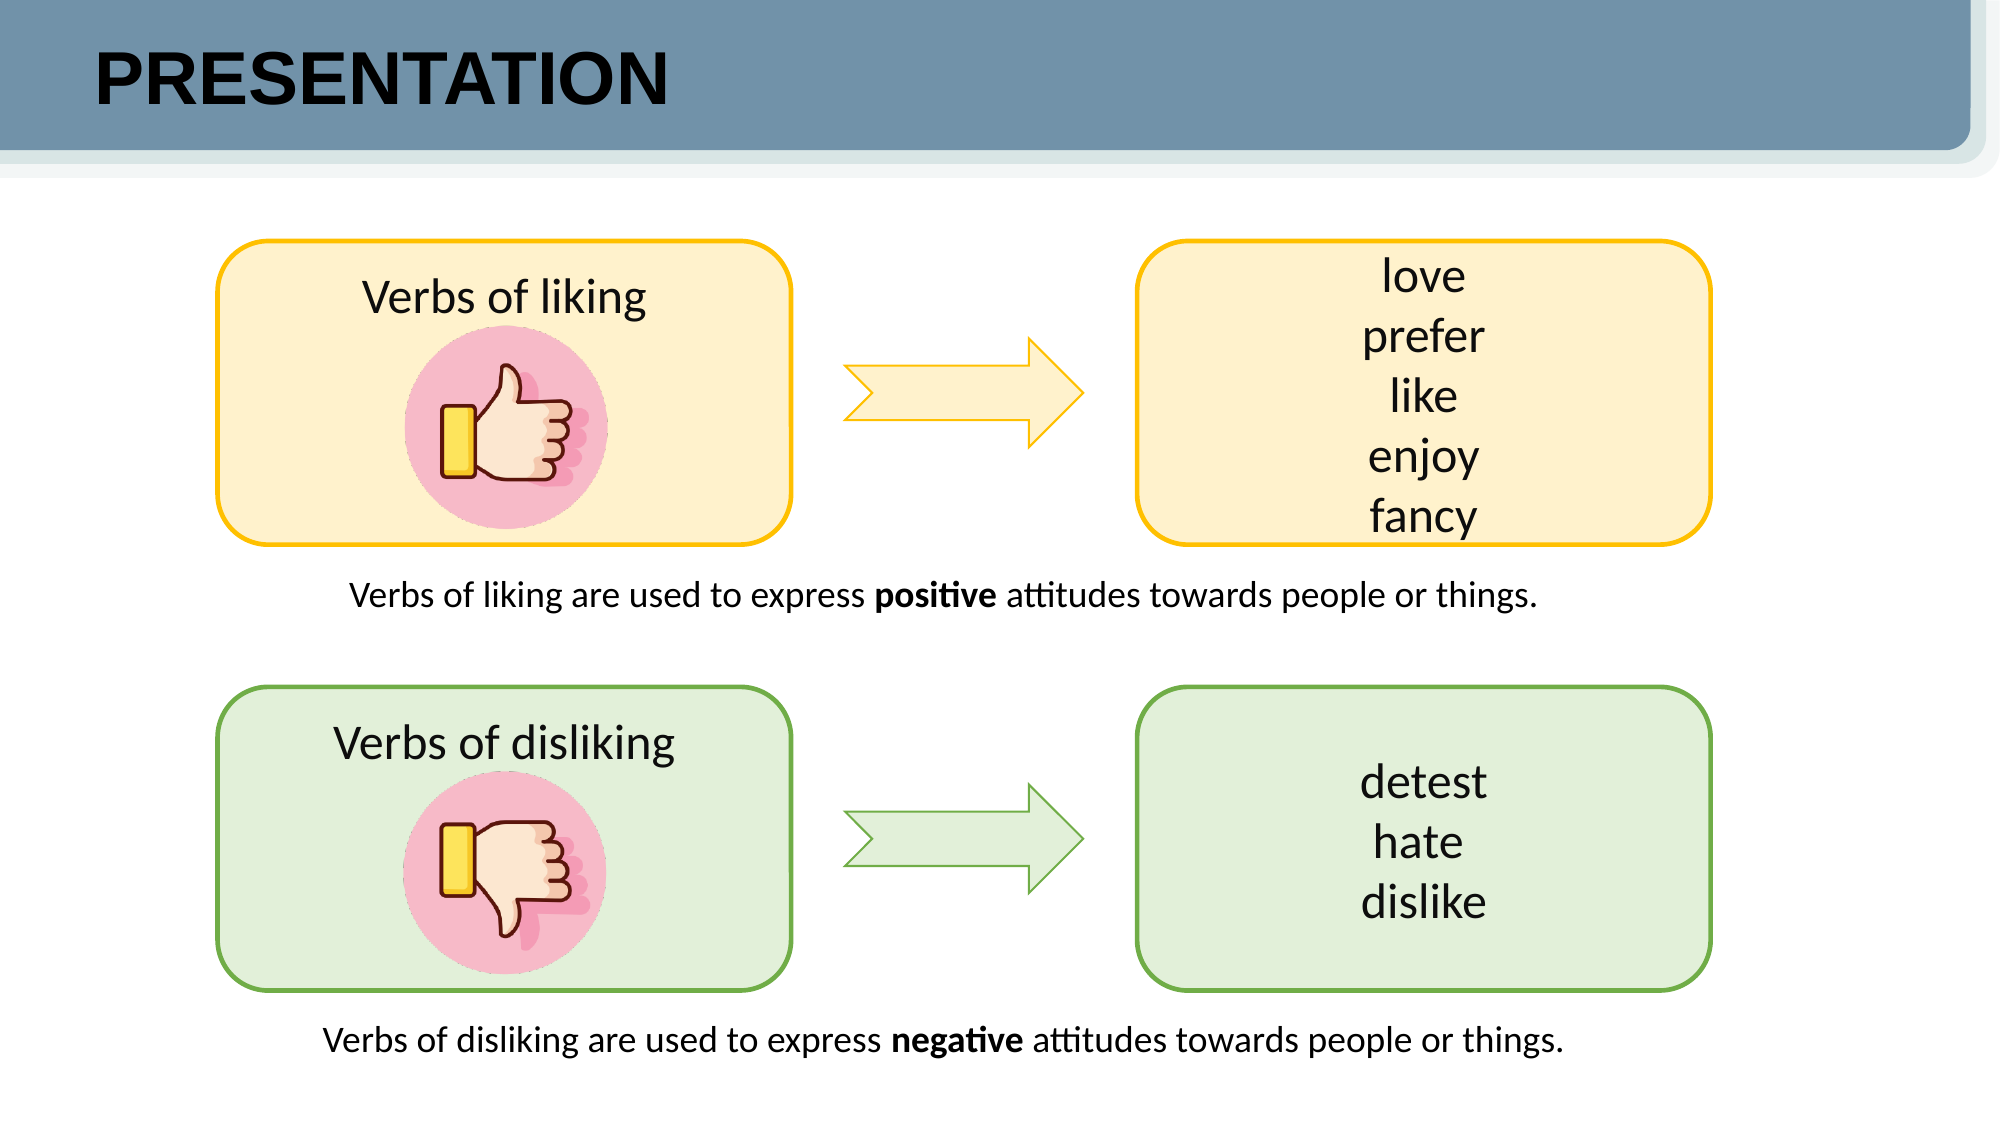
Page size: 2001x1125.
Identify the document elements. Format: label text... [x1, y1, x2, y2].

text_box Verbs of disliking are used to express negative attitudes towards people or things. [299, 1007, 1589, 1068]
picture [400, 769, 608, 976]
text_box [0, 0, 2000, 178]
text_box [842, 336, 1085, 450]
text_box Verbs of liking are used to express positive attitudes towards people or things. [314, 562, 1574, 623]
text_box [842, 781, 1085, 896]
text_box detest hate dislike [1136, 685, 1712, 992]
text_box love prefer like enjoy fancy [1136, 239, 1712, 546]
text_box Verbs of disliking [216, 685, 793, 992]
picture [400, 322, 608, 530]
text_box Verbs of liking [216, 239, 793, 546]
